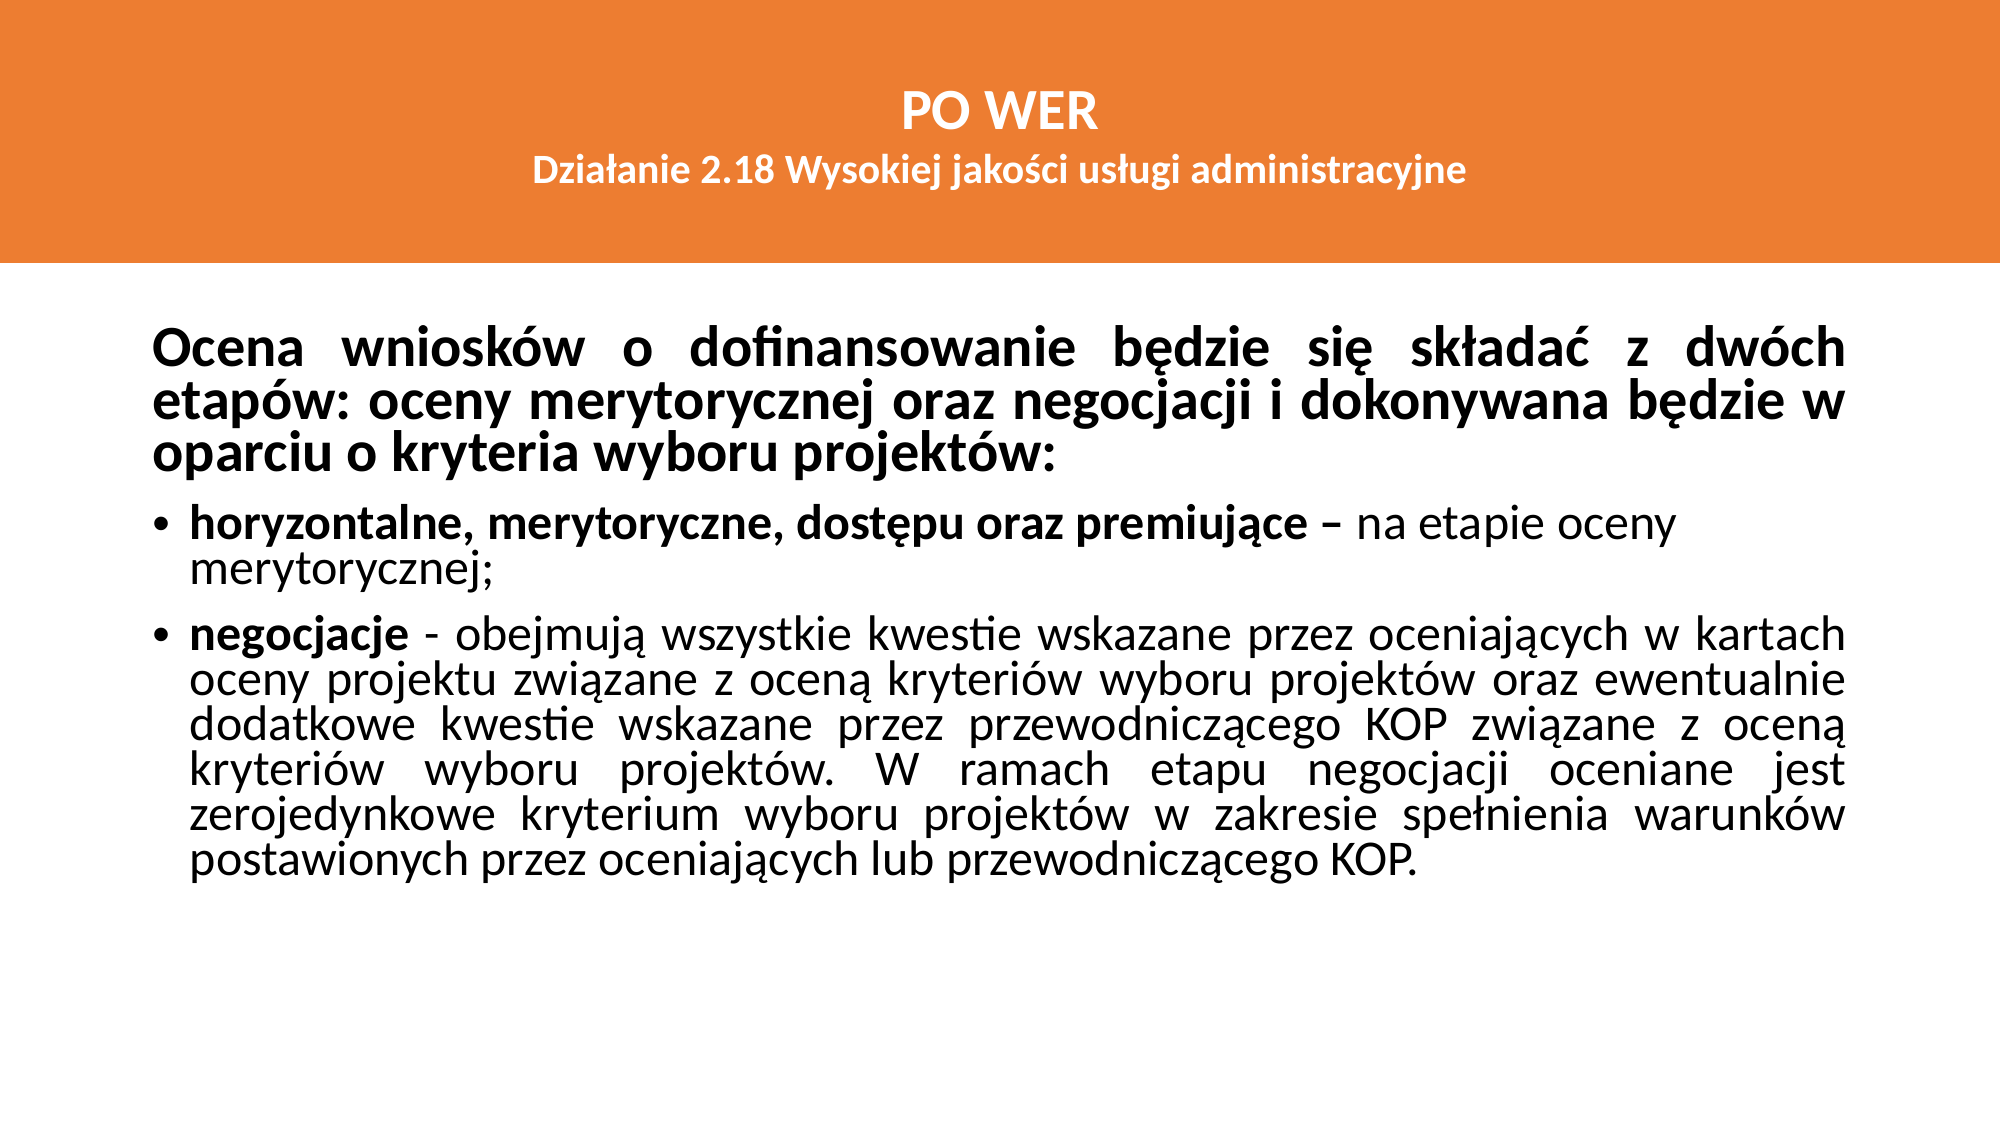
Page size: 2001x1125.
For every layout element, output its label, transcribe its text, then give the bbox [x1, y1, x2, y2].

list Ocena wniosków o dofinansowanie będzie się składać z dwóch etapów: oceny merytorycznej oraz negocjacji i dokonywana będzie w oparciu o kryteria wyboru projektów: horyzontalne, merytoryczne, dostępu oraz premiujące – na etapie oceny merytorycznej; negocjacje - obejmują wszystkie kwestie wskazane przez oceniających w kartach oceny projektu związane z oceną kryteriów wyboru projektów oraz ewentualnie dodatkowe kwestie wskazane przez przewodniczącego KOP związane z oceną kryteriów wyboru projektów. W ramach etapu negocjacji oceniane jest zerojedynkowe kryterium wyboru projektów w zakresie spełnienia warunków postawionych przez oceniających lub przewodniczącego KOP. [137, 317, 1863, 1032]
text_box PO WER Działanie 2.18 Wysokiej jakości usługi administracyjne [0, 0, 2000, 264]
